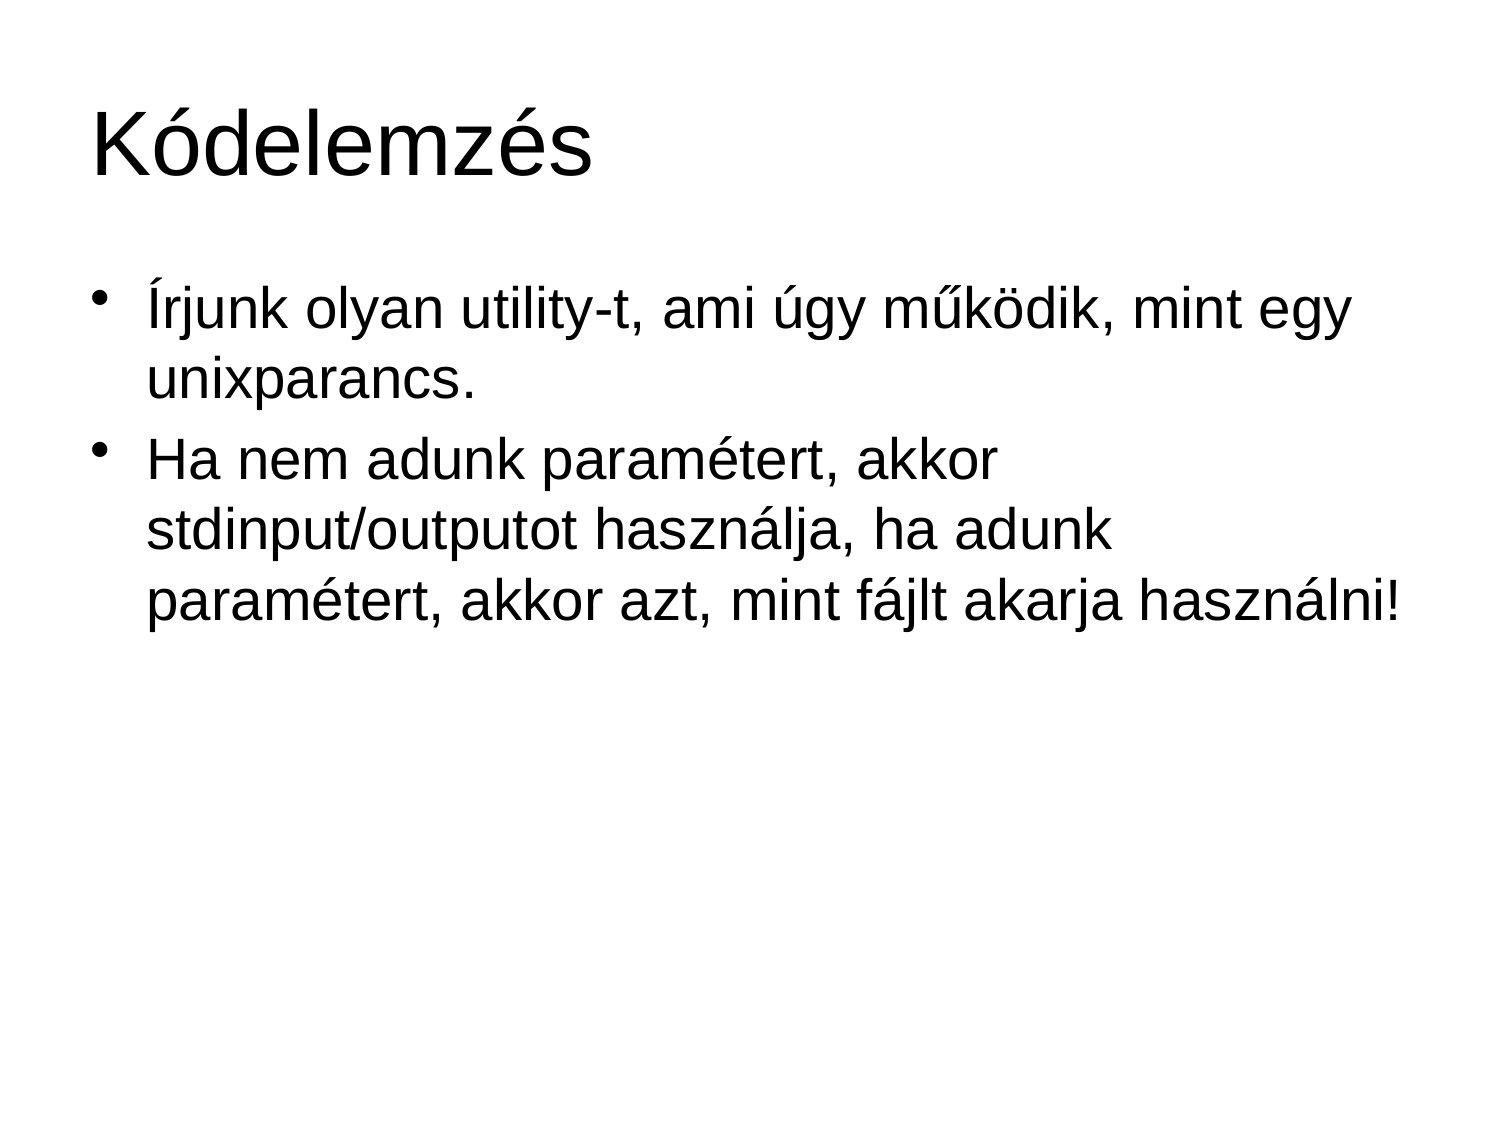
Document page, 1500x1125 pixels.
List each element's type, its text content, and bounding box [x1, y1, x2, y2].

list Írjunk olyan utility-t, ami úgy működik, mint egy unixparancs. Ha nem adunk paramétert, akkor stdinput/outputot használja, ha adunk paramétert, akkor azt, mint fájlt akarja használni! [74, 262, 1426, 1006]
title Kódelemzés [74, 44, 1426, 233]
